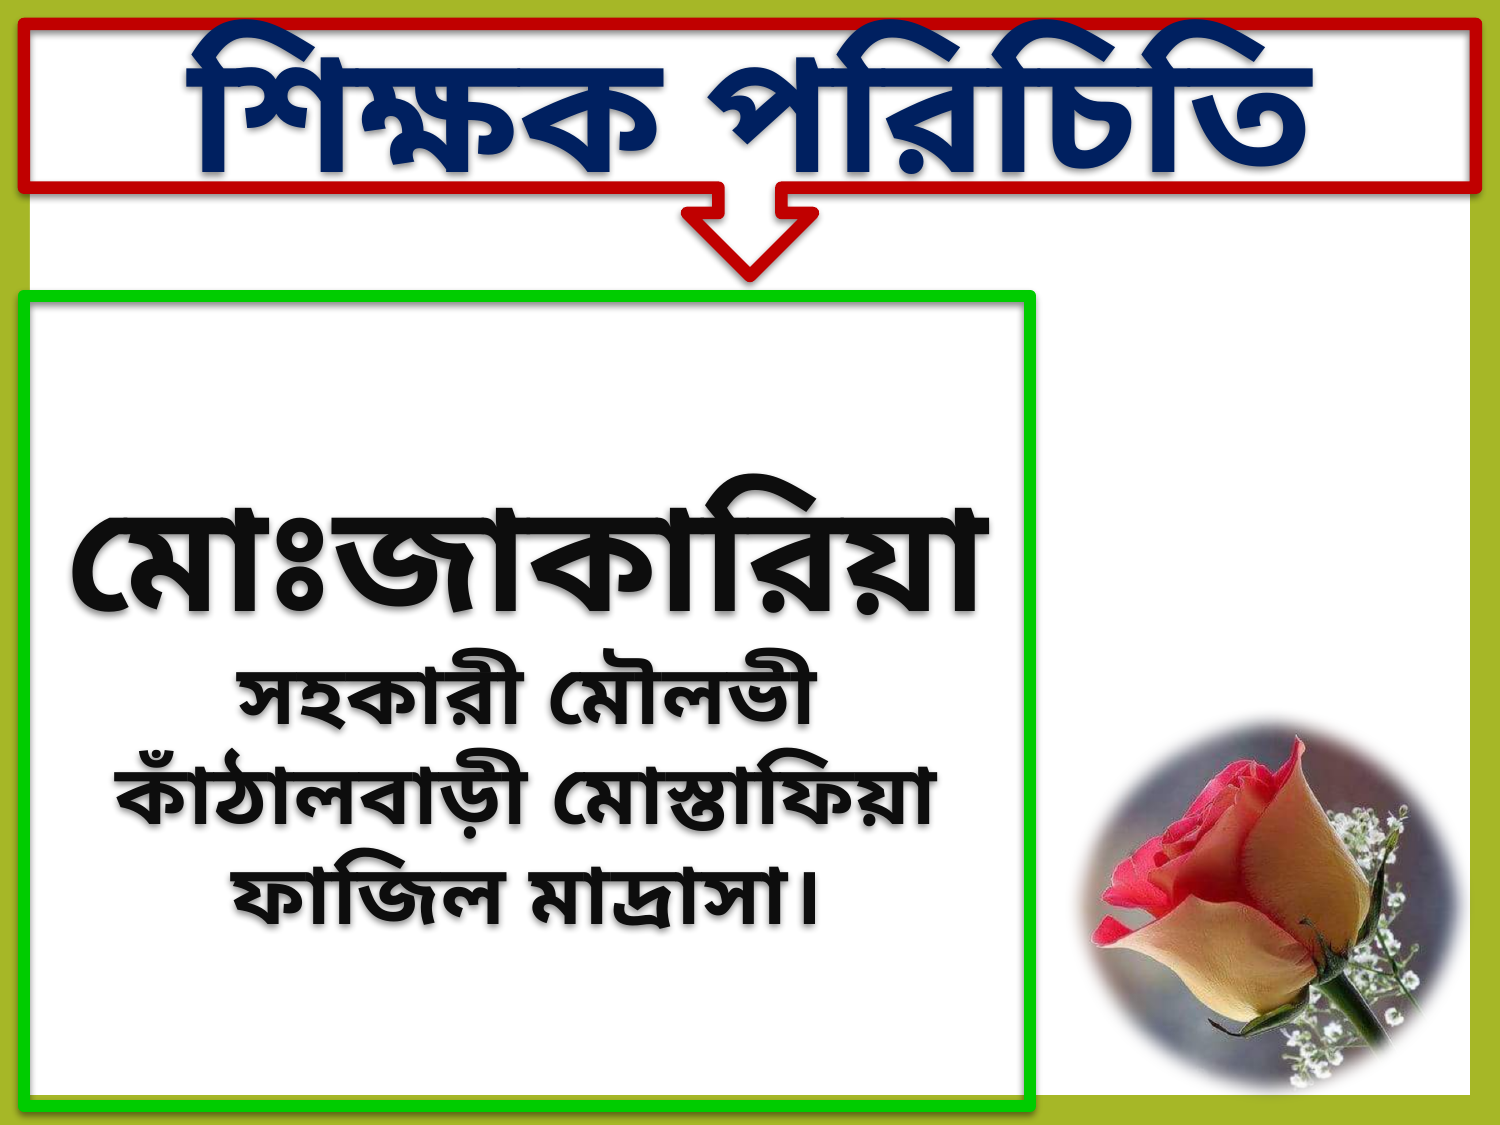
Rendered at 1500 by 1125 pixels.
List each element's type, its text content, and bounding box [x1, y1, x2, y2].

text_box মোঃজাকারিয়া সহকারী মৌলভী কাঁঠালবাড়ী মোস্তাফিয়া ফাজিল মাদ্রাসা। [23, 295, 1030, 1106]
picture [1063, 705, 1477, 1107]
text_box শিক্ষক পরিচিতি [23, 23, 1476, 276]
